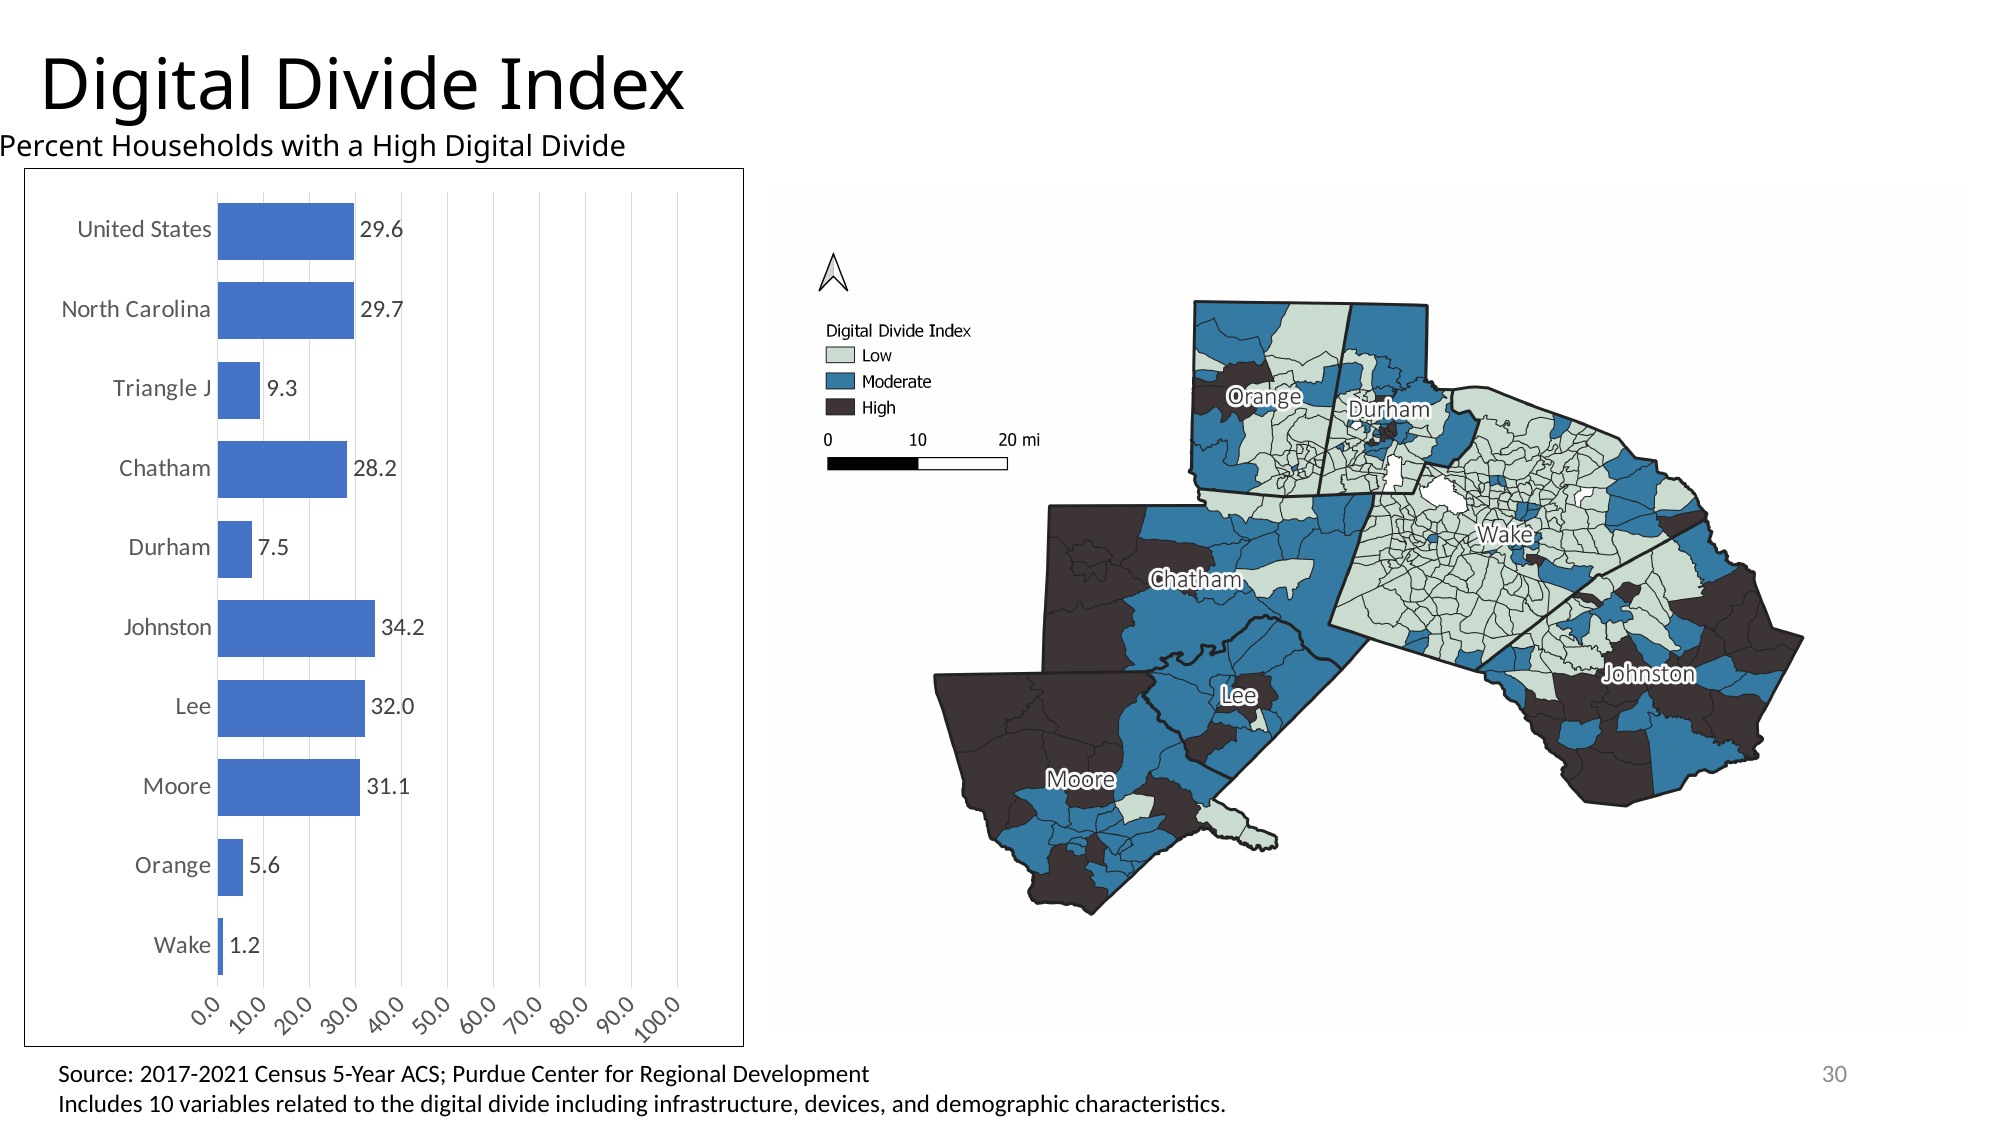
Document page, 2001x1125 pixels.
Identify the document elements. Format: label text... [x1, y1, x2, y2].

slide_number 30 [1412, 1042, 1863, 1103]
chart [24, 168, 744, 1050]
title Digital Divide Index [24, 5, 1963, 169]
picture [774, 189, 1963, 1030]
text_box Percent Households with a High Digital Divide [0, 120, 642, 170]
text_box Source: 2017-2021 Census 5-Year ACS; Purdue Center for Regional Development Includes 10 variables related to the digital divide including infrastructure, devices, and demographic characteristics. [43, 1049, 1245, 1125]
